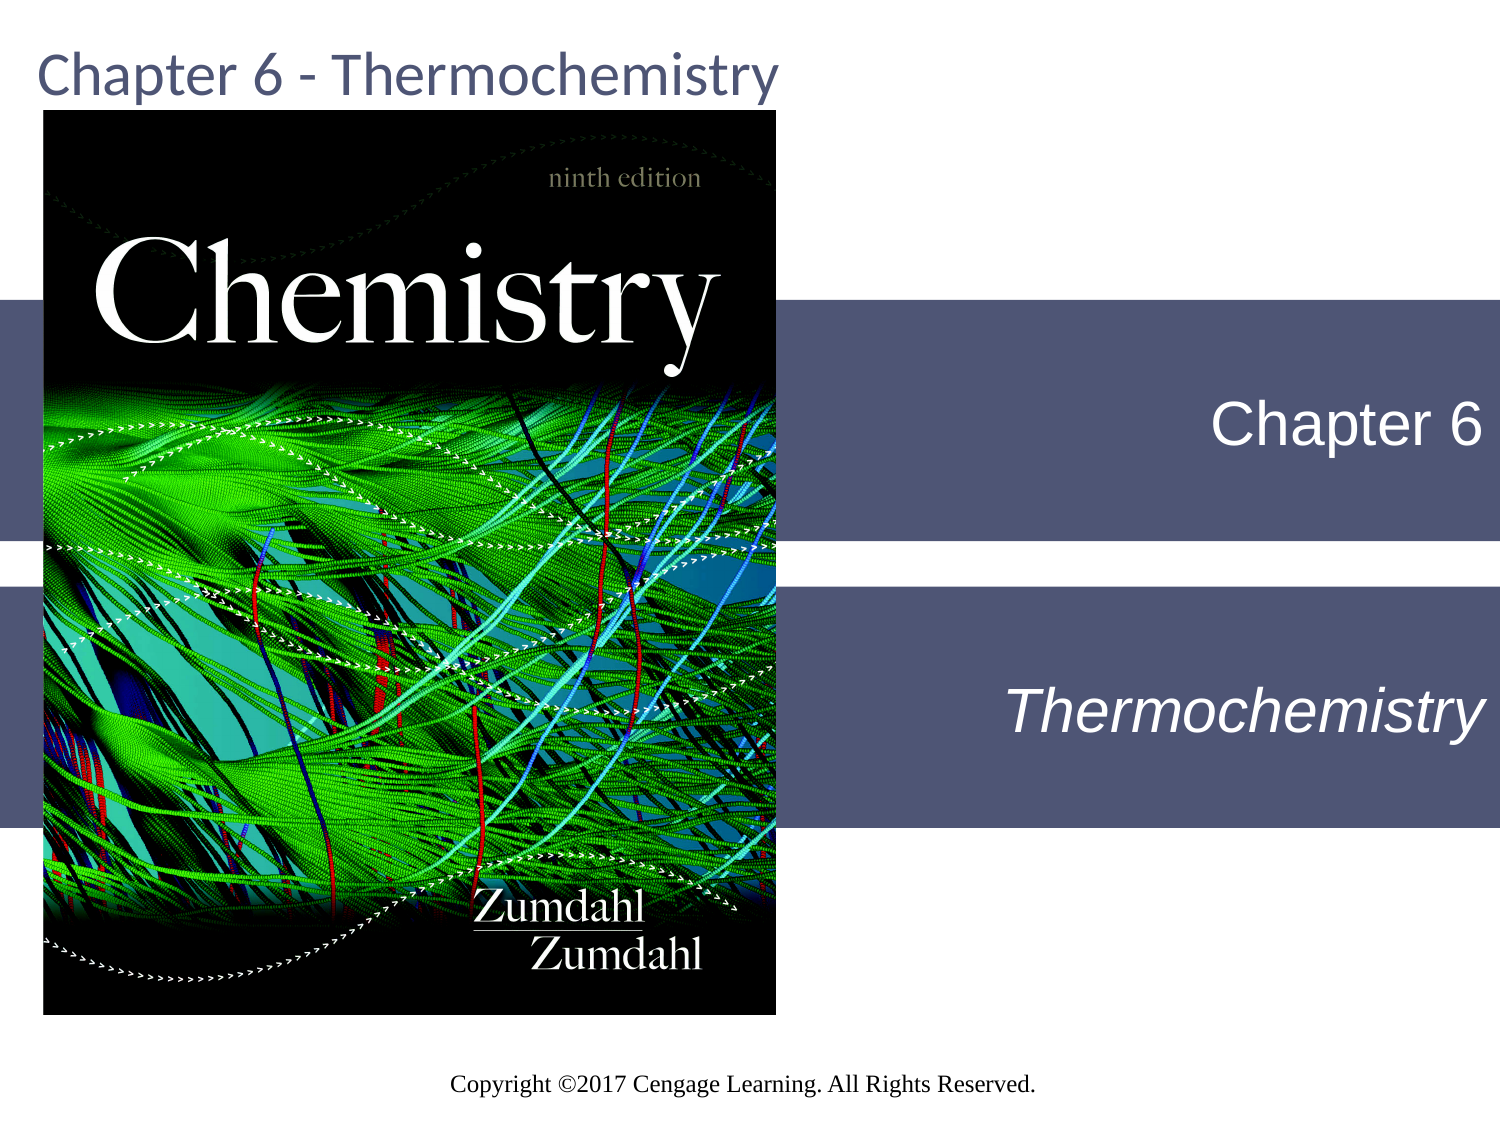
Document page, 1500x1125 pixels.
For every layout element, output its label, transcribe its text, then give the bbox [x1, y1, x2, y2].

title Chapter 6 - Thermochemistry [22, 8, 1475, 134]
picture [768, 465, 776, 470]
text_box Copyright ©2017 Cengage Learning. All Rights Reserved. [435, 1060, 1061, 1106]
picture [43, 134, 776, 1015]
